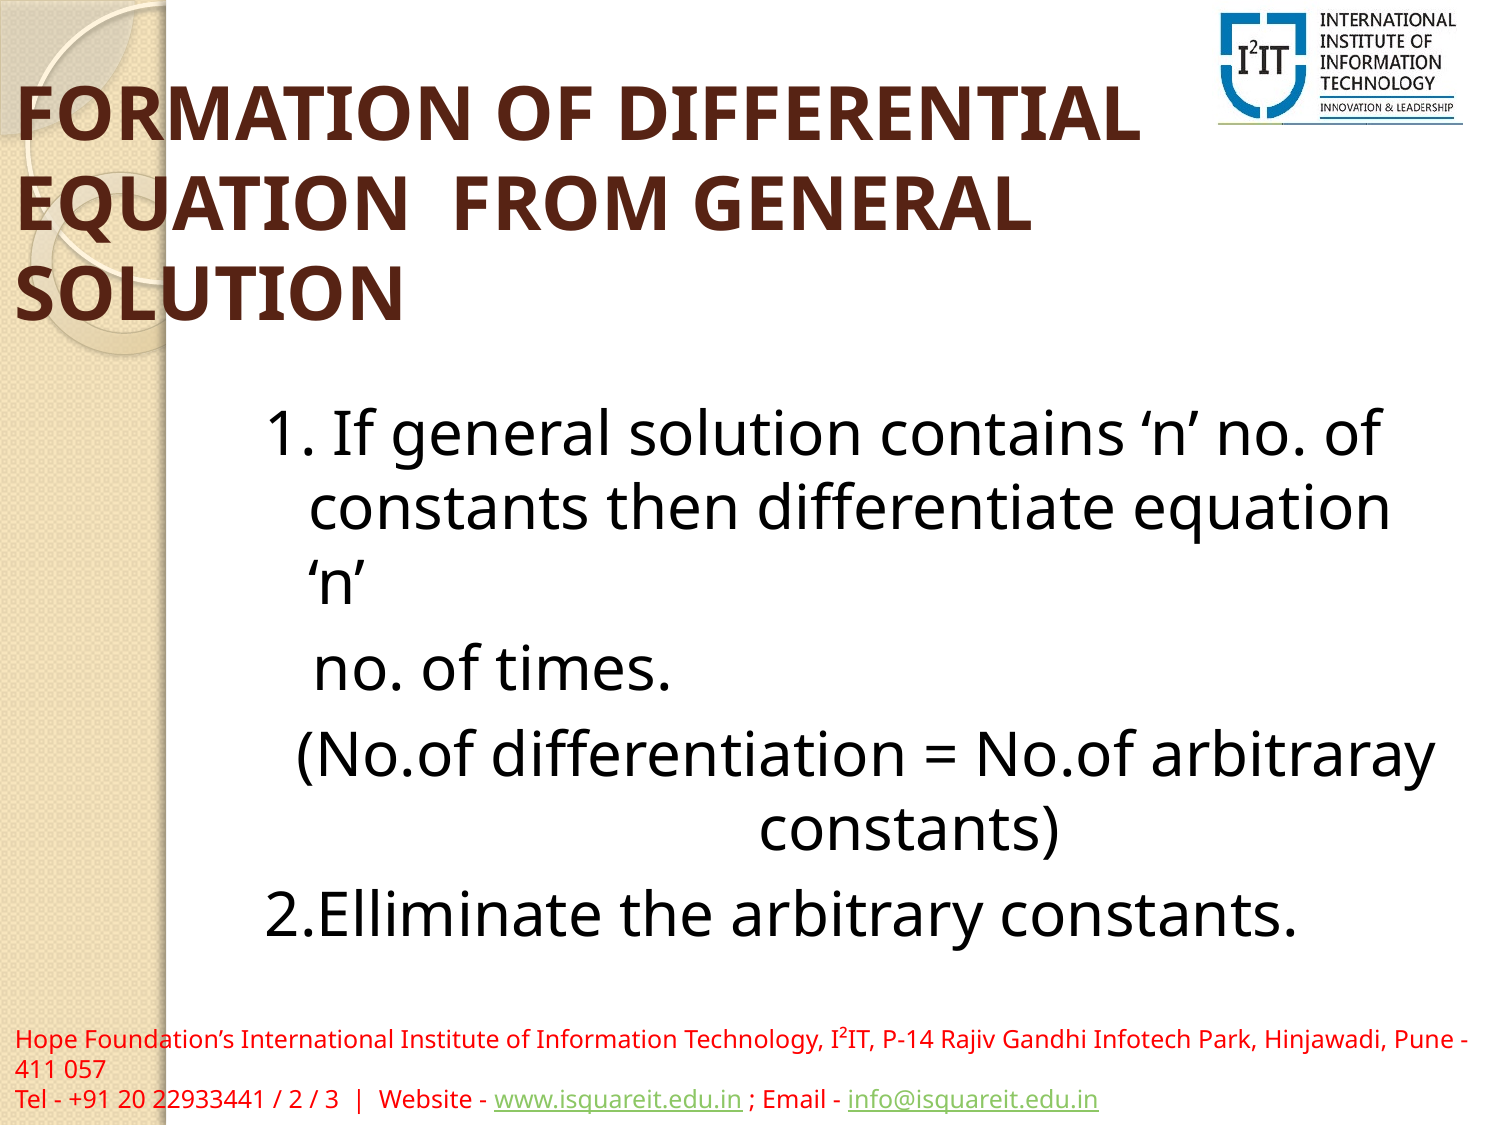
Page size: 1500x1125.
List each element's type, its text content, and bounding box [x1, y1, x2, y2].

picture [1212, 0, 1463, 126]
list 1. If general solution contains ‘n’ no. of constants then differentiate equation ‘n’ no. of times. (No.of differentiation = No.of arbitraray constants) 2.Elliminate the arbitrary constants. [237, 299, 1468, 1038]
footer Hope Foundation’s International Institute of Information Technology, I²IT, P-14 Rajiv Gandhi Infotech Park, Hinjawadi, Pune - 411 057 Tel - +91 20 22933441 / 2 / 3 | Website - www.isquareit.edu.in ; Email - info@isquareit.edu.in [0, 1049, 1500, 1125]
title FORMATION OF DIFFERENTIAL EQUATION FROM GENERAL SOLUTION [0, 37, 1500, 363]
